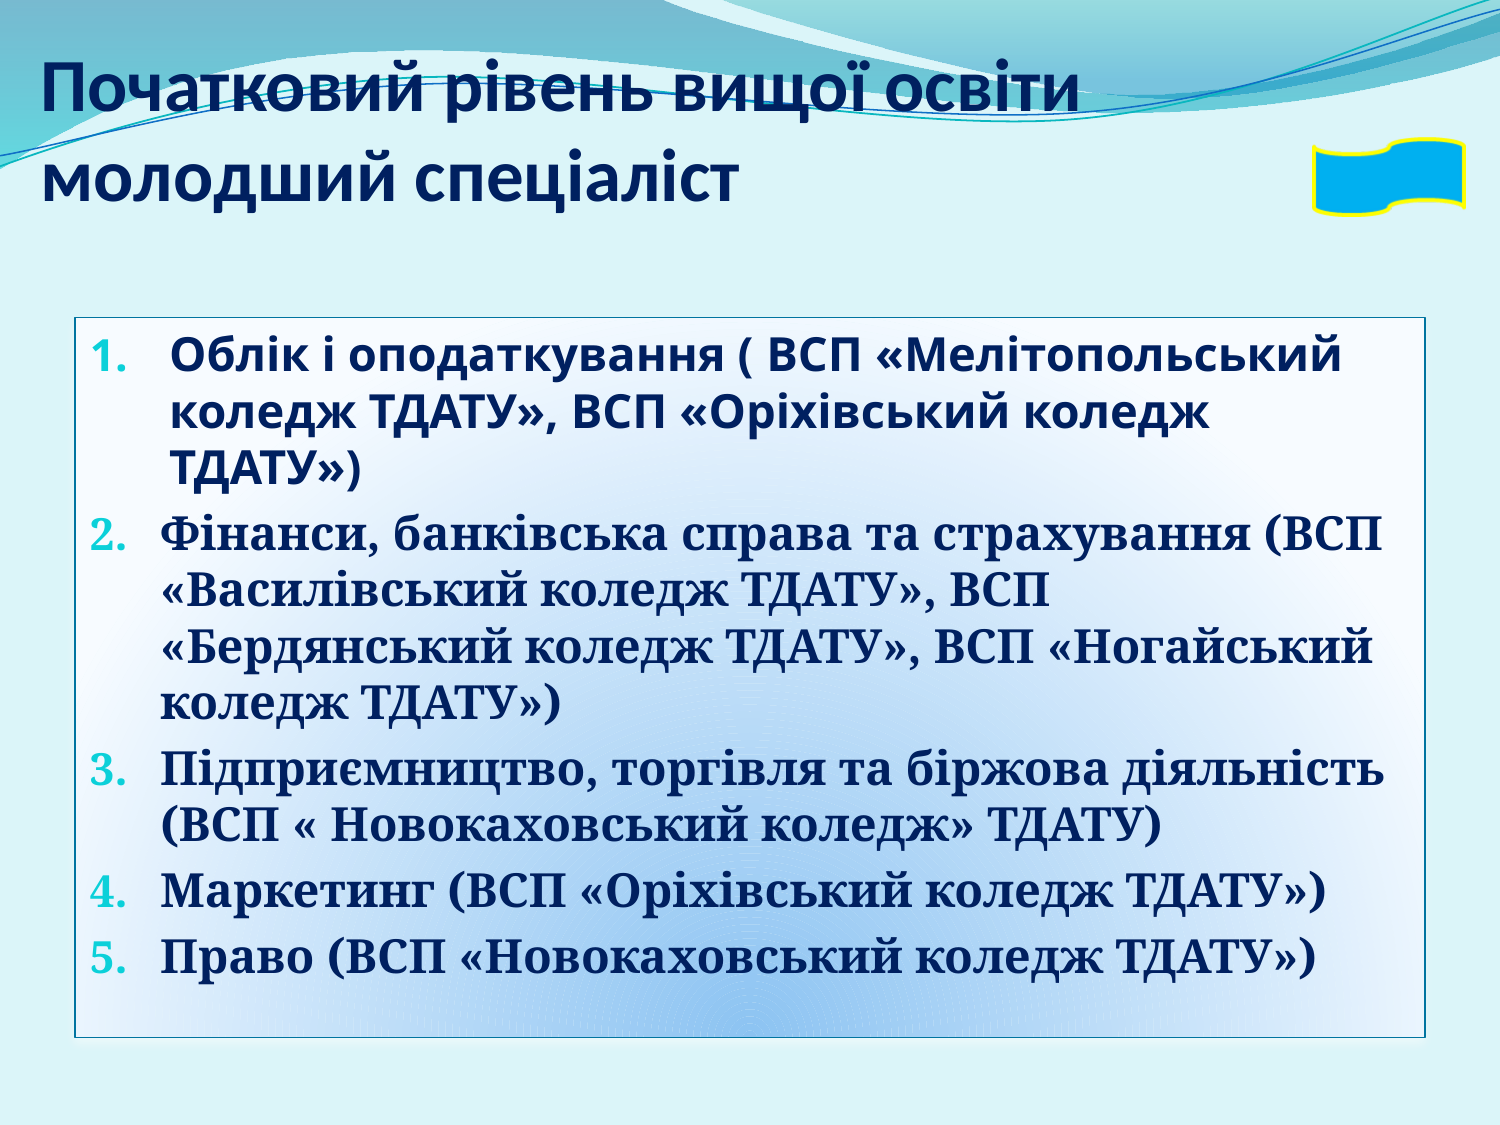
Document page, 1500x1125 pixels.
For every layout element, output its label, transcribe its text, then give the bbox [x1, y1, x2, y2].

title Початковий рівень вищої освіти молодший спеціаліст [40, 28, 1391, 217]
picture [1312, 137, 1466, 217]
list Облік і оподаткування ( ВСП «Мелітопольський коледж ТДАТУ», ВСП «Оріхівський коледж ТДАТУ») Фінанси, банківська справа та страхування (ВСП «Василівський коледж ТДАТУ», ВСП «Бердянський коледж ТДАТУ», ВСП «Ногайський коледж ТДАТУ») Підприємництво, торгівля та біржова діяльність (ВСП « Новокаховський коледж» ТДАТУ) Маркетинг (ВСП «Оріхівський коледж ТДАТУ») Право (ВСП «Новокаховський коледж ТДАТУ») [74, 317, 1426, 1038]
